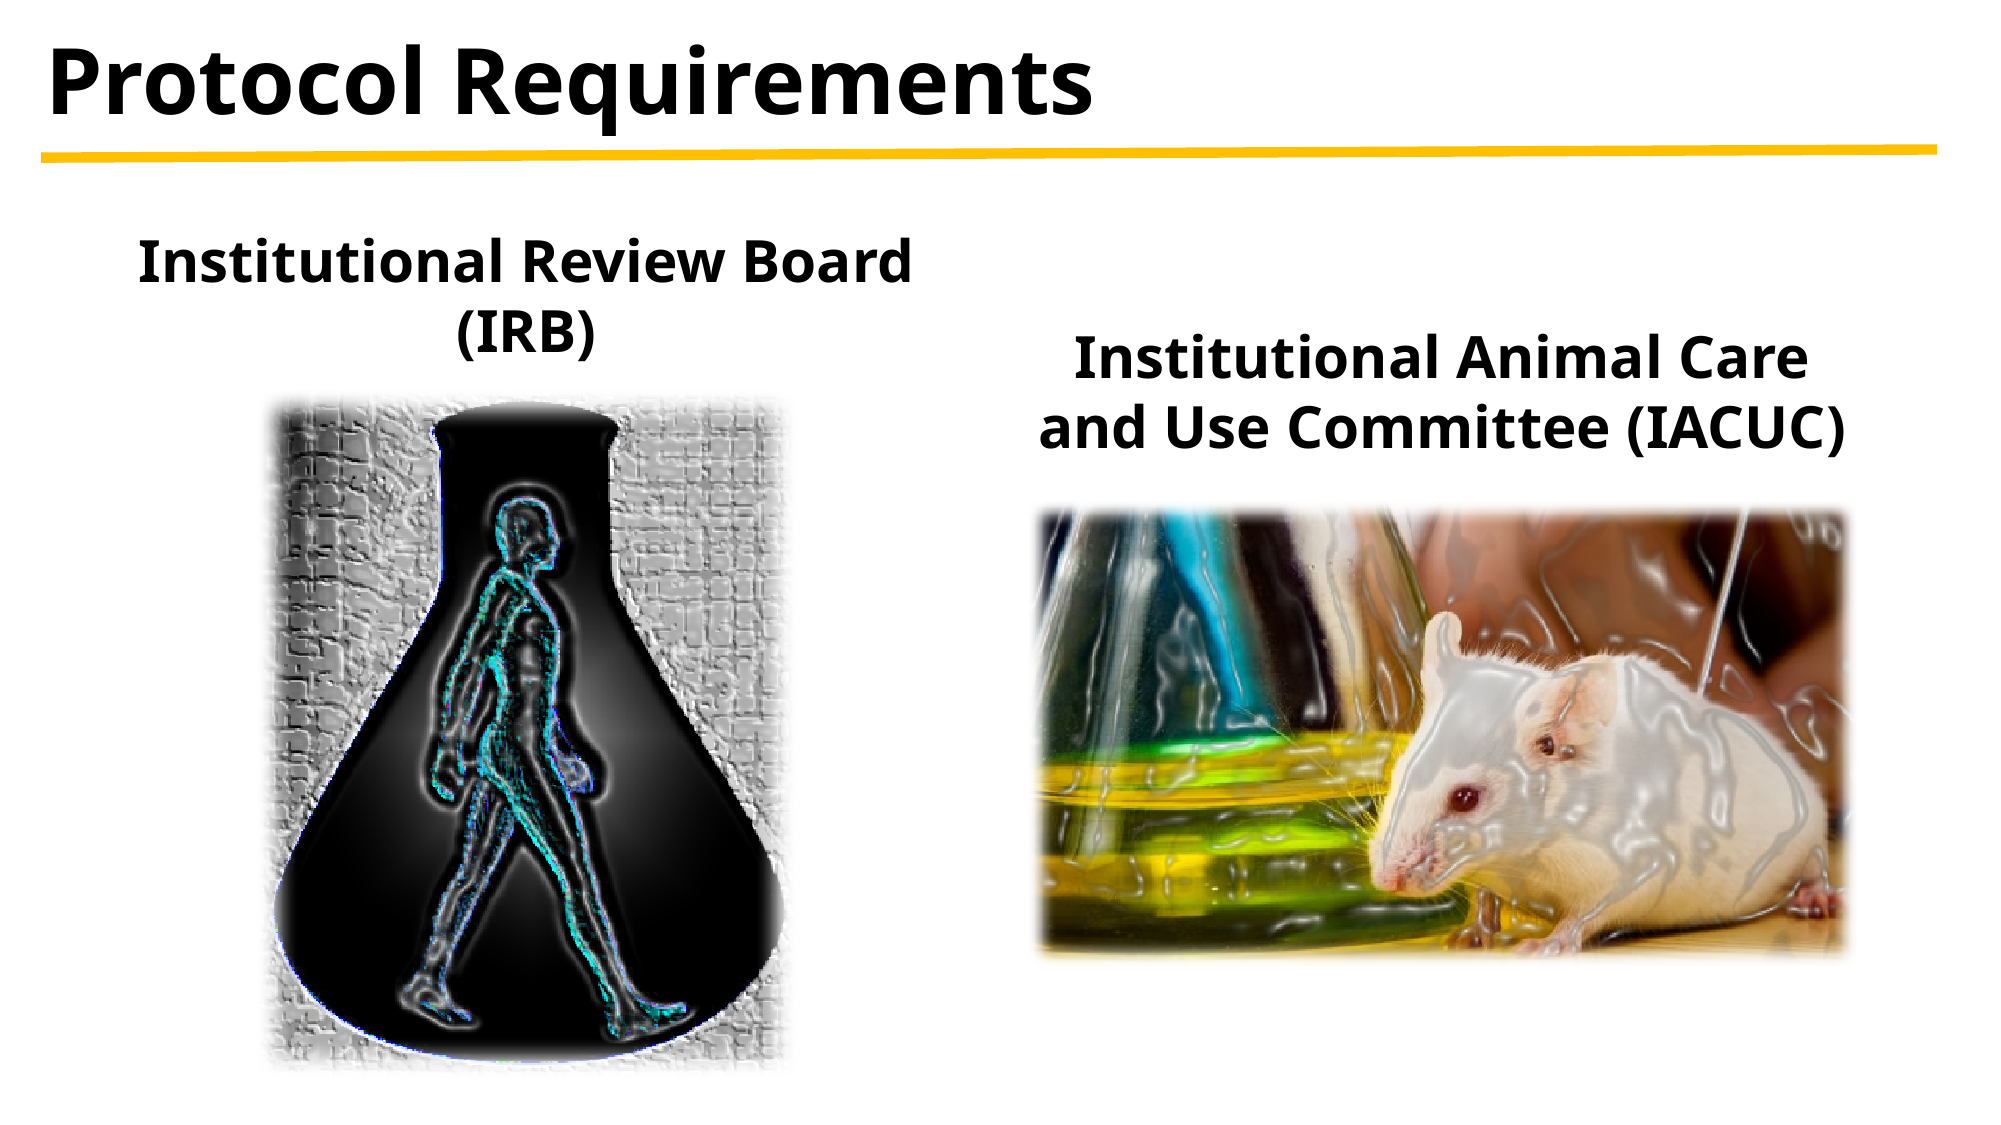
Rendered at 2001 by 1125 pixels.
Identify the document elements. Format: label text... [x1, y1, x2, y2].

text_box Institutional Animal Care and Use Committee (IACUC) [1002, 312, 1883, 468]
picture [257, 389, 796, 1078]
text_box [40, 149, 1938, 158]
text_box Institutional Review Board (IRB) [100, 216, 953, 371]
list Protocol Requirements [29, 32, 1374, 127]
picture [1027, 500, 1857, 967]
